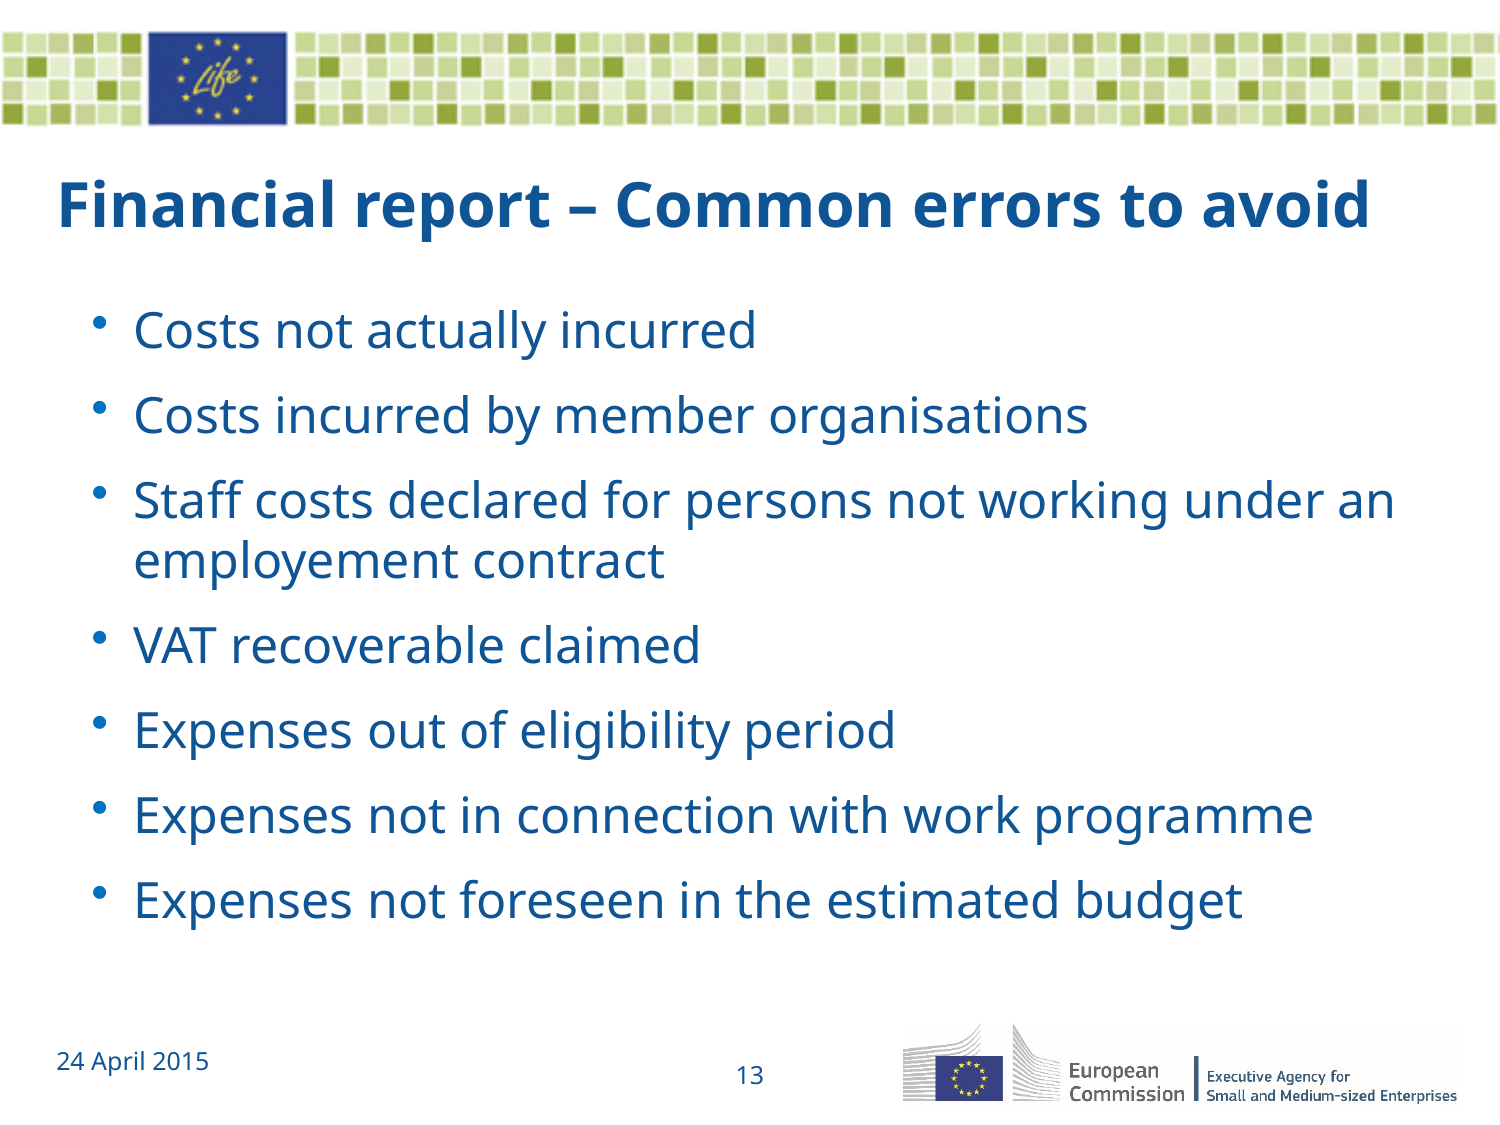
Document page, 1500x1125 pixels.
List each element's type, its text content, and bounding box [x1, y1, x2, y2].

title Financial report – Common errors to avoid [41, 135, 1500, 280]
picture [903, 1023, 1459, 1112]
slide_number 13 [667, 1022, 833, 1102]
list Costs not actually incurred Costs incurred by member organisations Staff costs declared for persons not working under an employement contract VAT recoverable claimed Expenses out of eligibility period Expenses not in connection with work programme Expenses not foreseen in the estimated budget [74, 290, 1426, 1036]
picture [0, 30, 1500, 130]
footer 24 April 2015 [41, 1034, 517, 1114]
